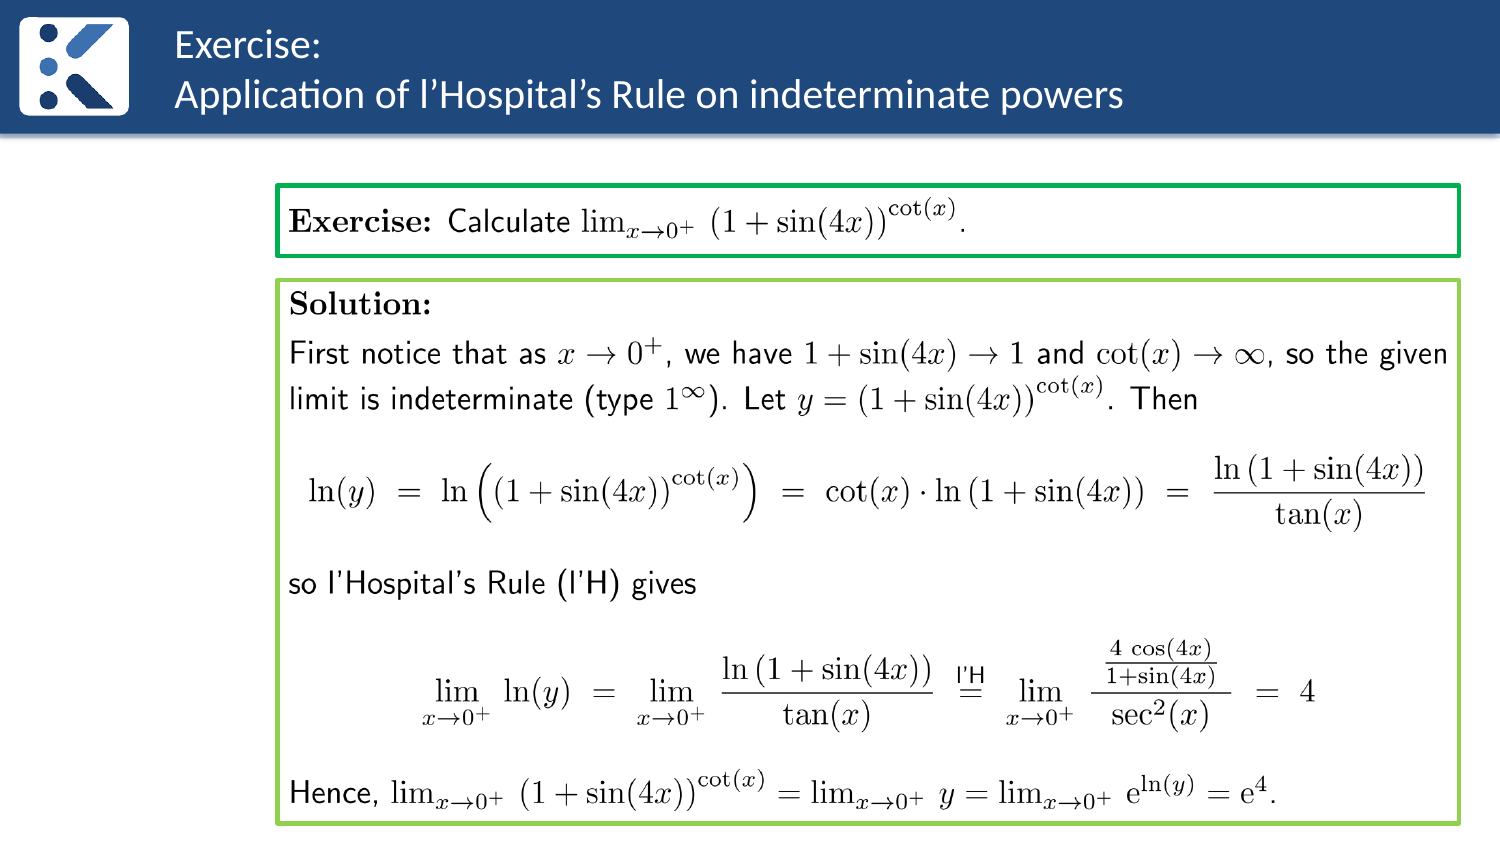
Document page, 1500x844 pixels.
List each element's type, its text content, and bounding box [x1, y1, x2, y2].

title Exercise: Application of l’Hospital’s Rule on indeterminate powers [159, 8, 1483, 126]
text_box [275, 183, 1461, 258]
text_box [275, 278, 1461, 826]
picture [27, 18, 122, 115]
picture [289, 197, 964, 241]
picture [289, 291, 1446, 811]
